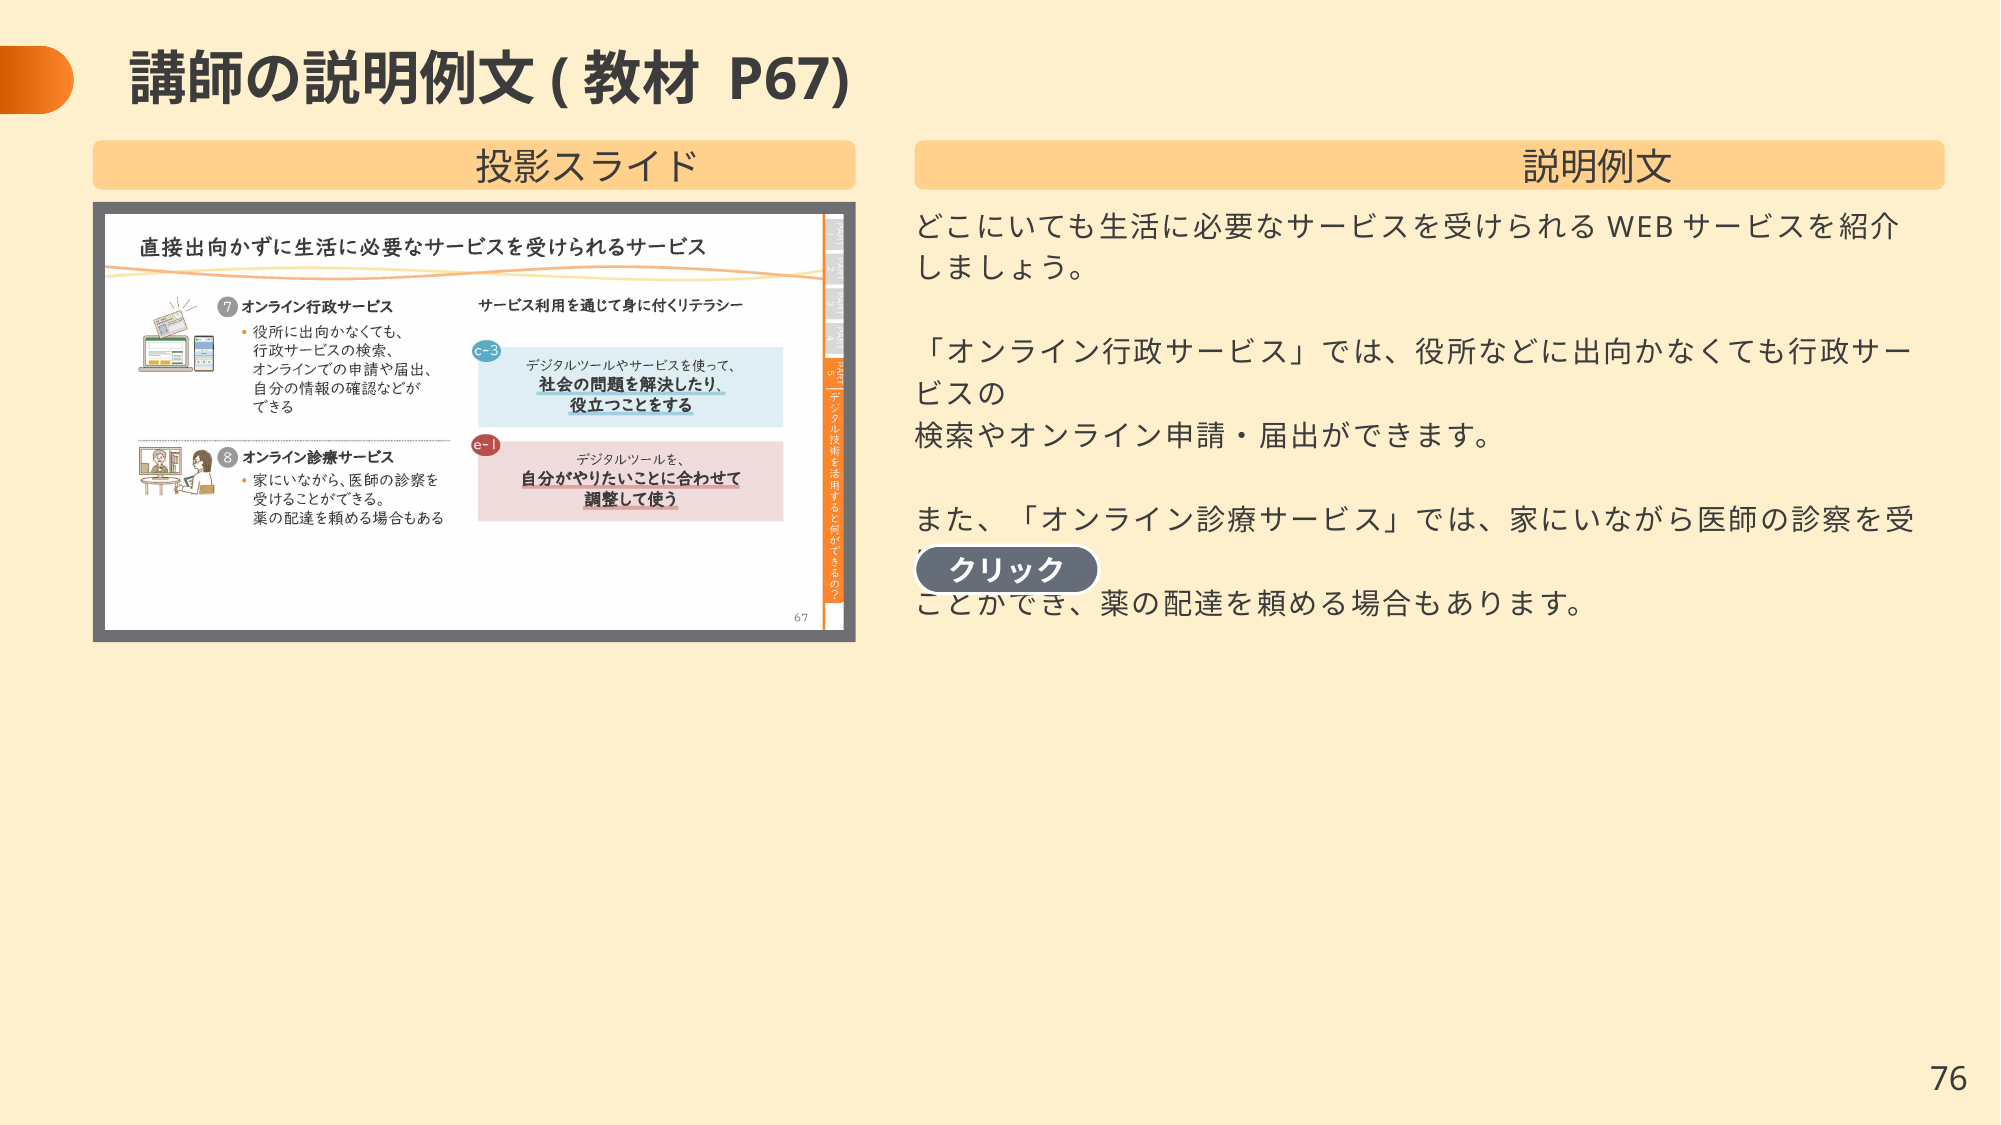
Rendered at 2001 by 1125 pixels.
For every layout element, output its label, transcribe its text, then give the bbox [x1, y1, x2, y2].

text_box クリック [913, 544, 1101, 595]
text_box [92, 201, 857, 643]
slide_number 75 [1884, 1065, 1968, 1096]
picture [104, 214, 844, 630]
title 講師の説明例文(教材 P67) [92, 49, 1908, 111]
text_box どこにいても生活に必要なサービスを受けられるWEBサービスを紹介 しましょう。 「オンライン行政サービス」では、役所などに出向かなくても行政サービスの 検索やオンライン申請・届出ができます。 また、「オンライン診療サービス」では、家にいながら医師の診察を受ける ことができ、薬の配達を頼める場合もあります。 [914, 200, 1945, 621]
text_box 説明例文 [913, 139, 1946, 191]
text_box 投影スライド [91, 139, 857, 191]
